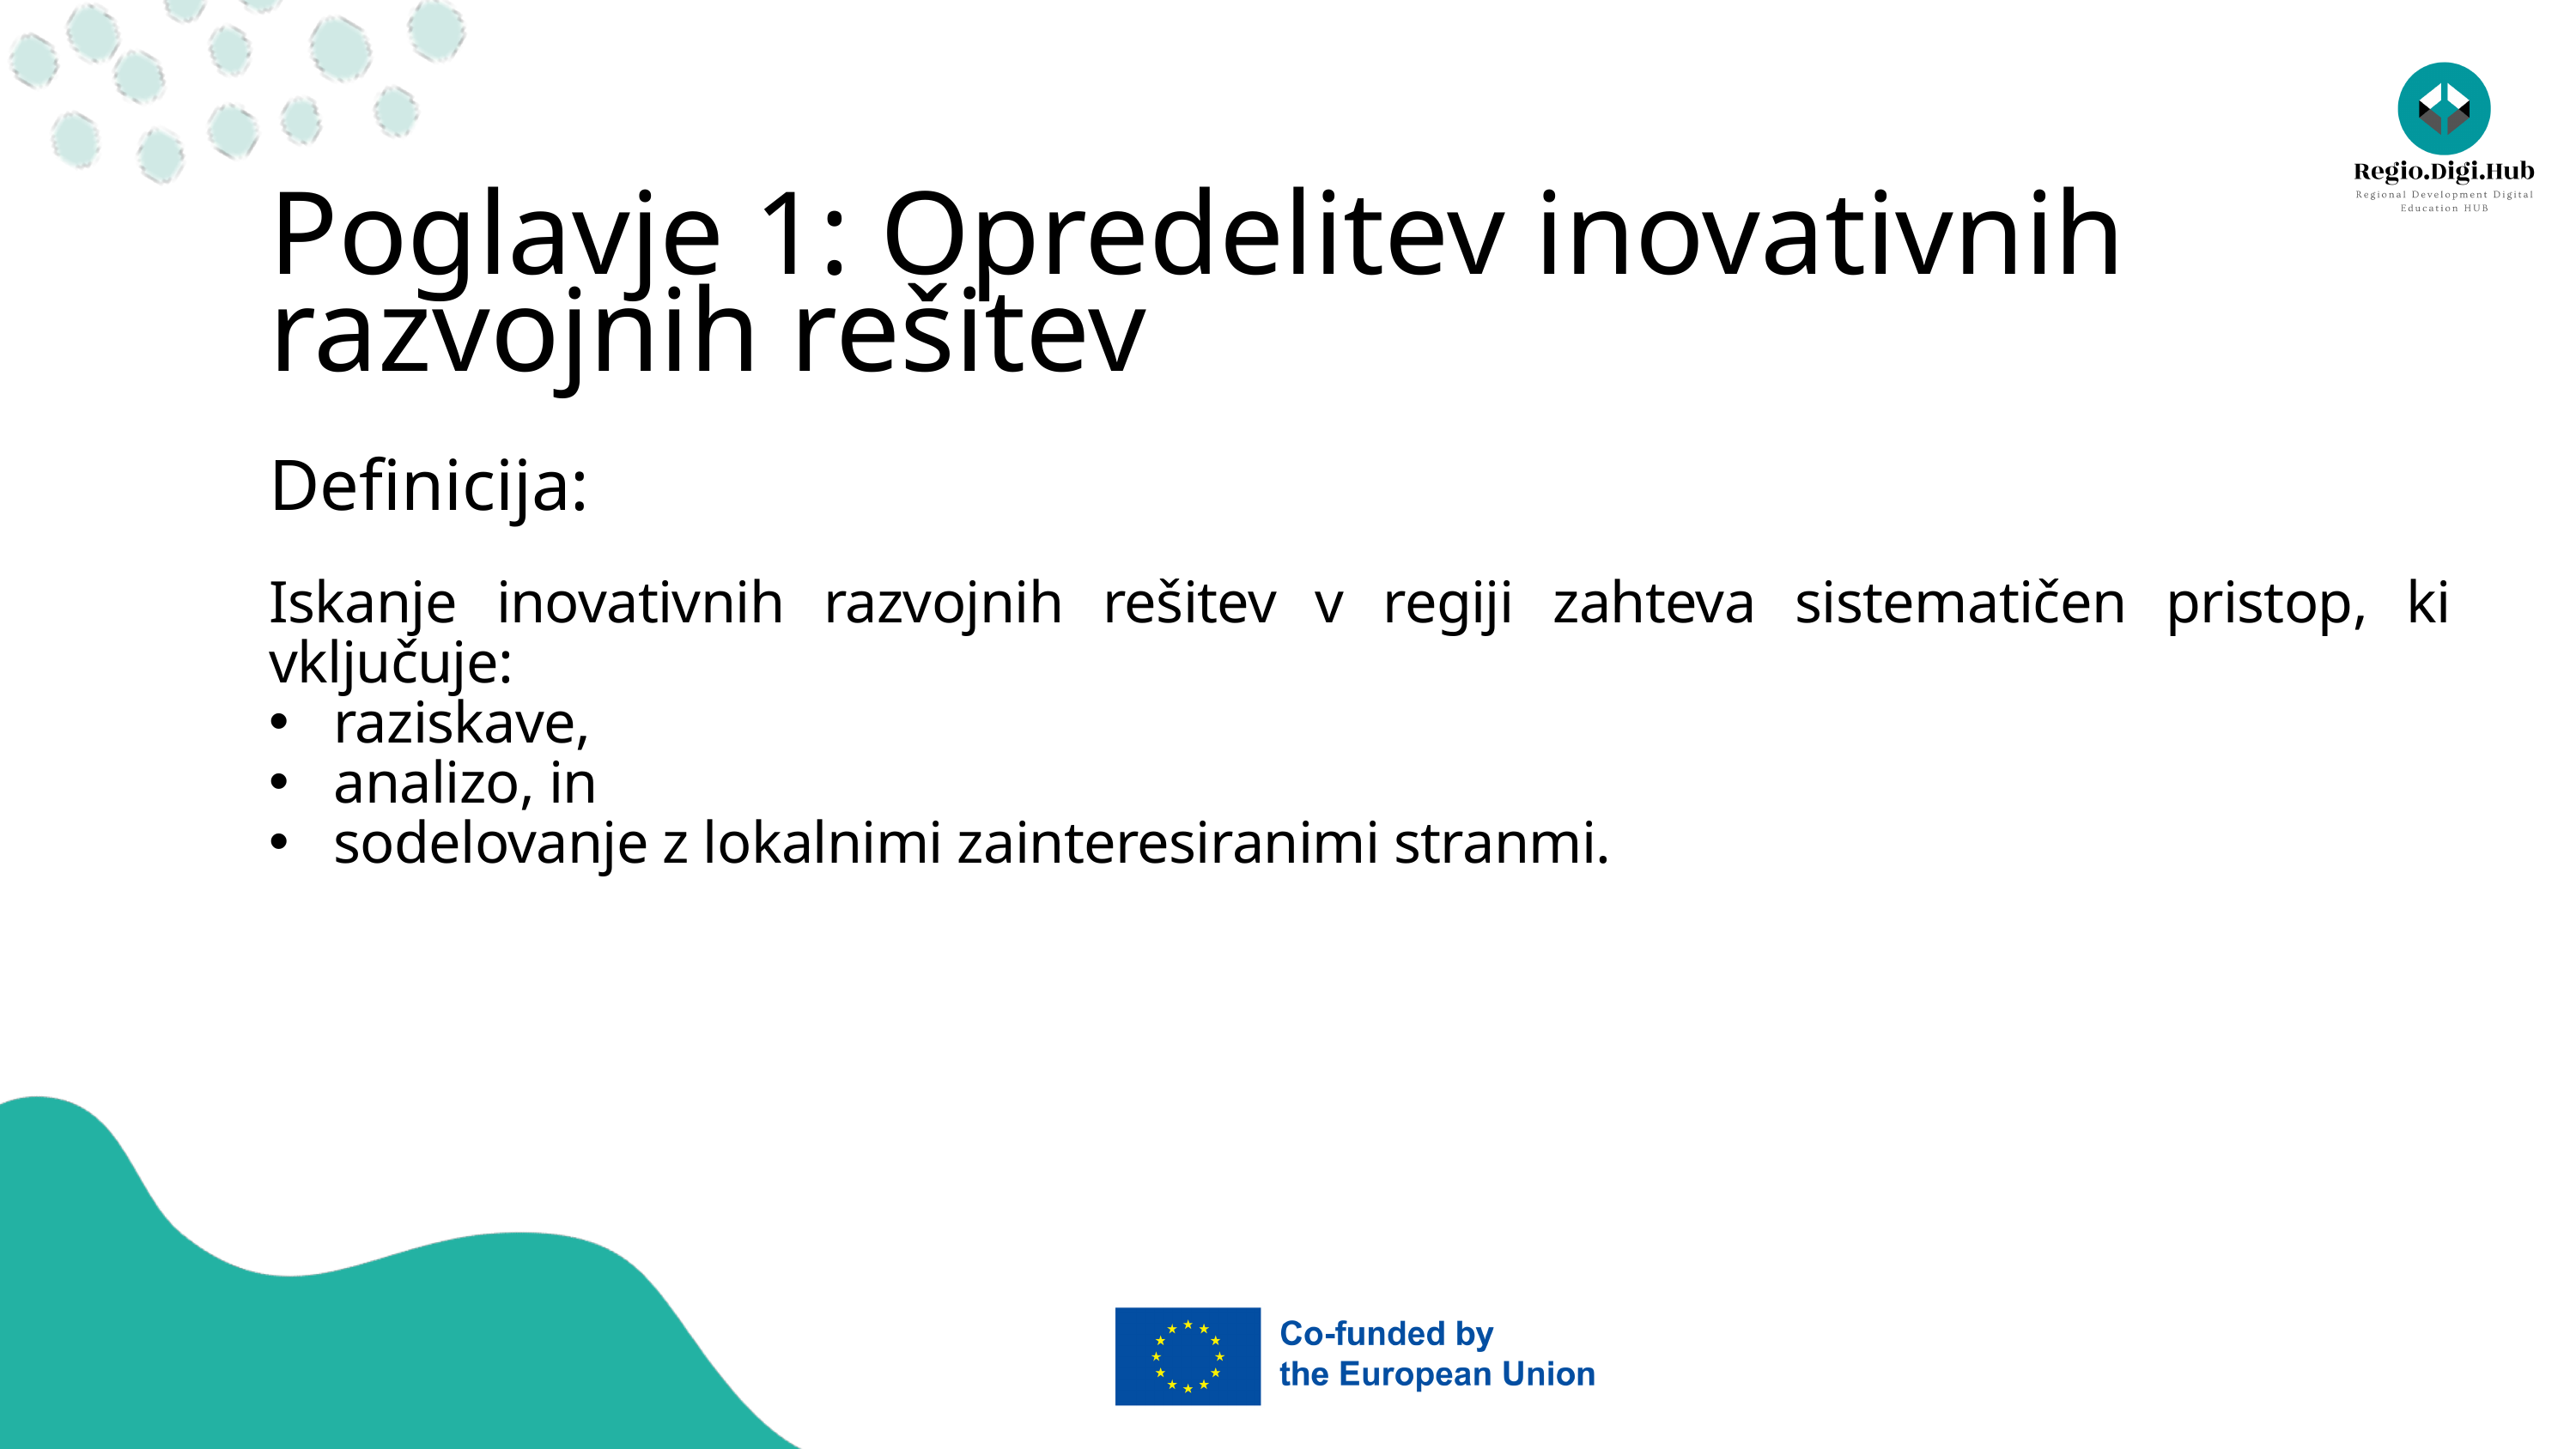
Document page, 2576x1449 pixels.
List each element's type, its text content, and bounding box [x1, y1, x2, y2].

picture [0, 994, 1631, 1449]
text_box Poglavje 1: Opredelitev inovativnih razvojnih rešitev [269, 199, 2171, 395]
picture [2312, 0, 2576, 264]
picture [0, 0, 489, 306]
text_box Definicija: [269, 427, 1436, 524]
text_box Iskanje inovativnih razvojnih rešitev v regiji zahteva sistematičen pristop, ki vključuje: raziskave, analizo, in sodelovanje z lokalnimi zainteresiranimi stranmi. [269, 573, 2451, 875]
